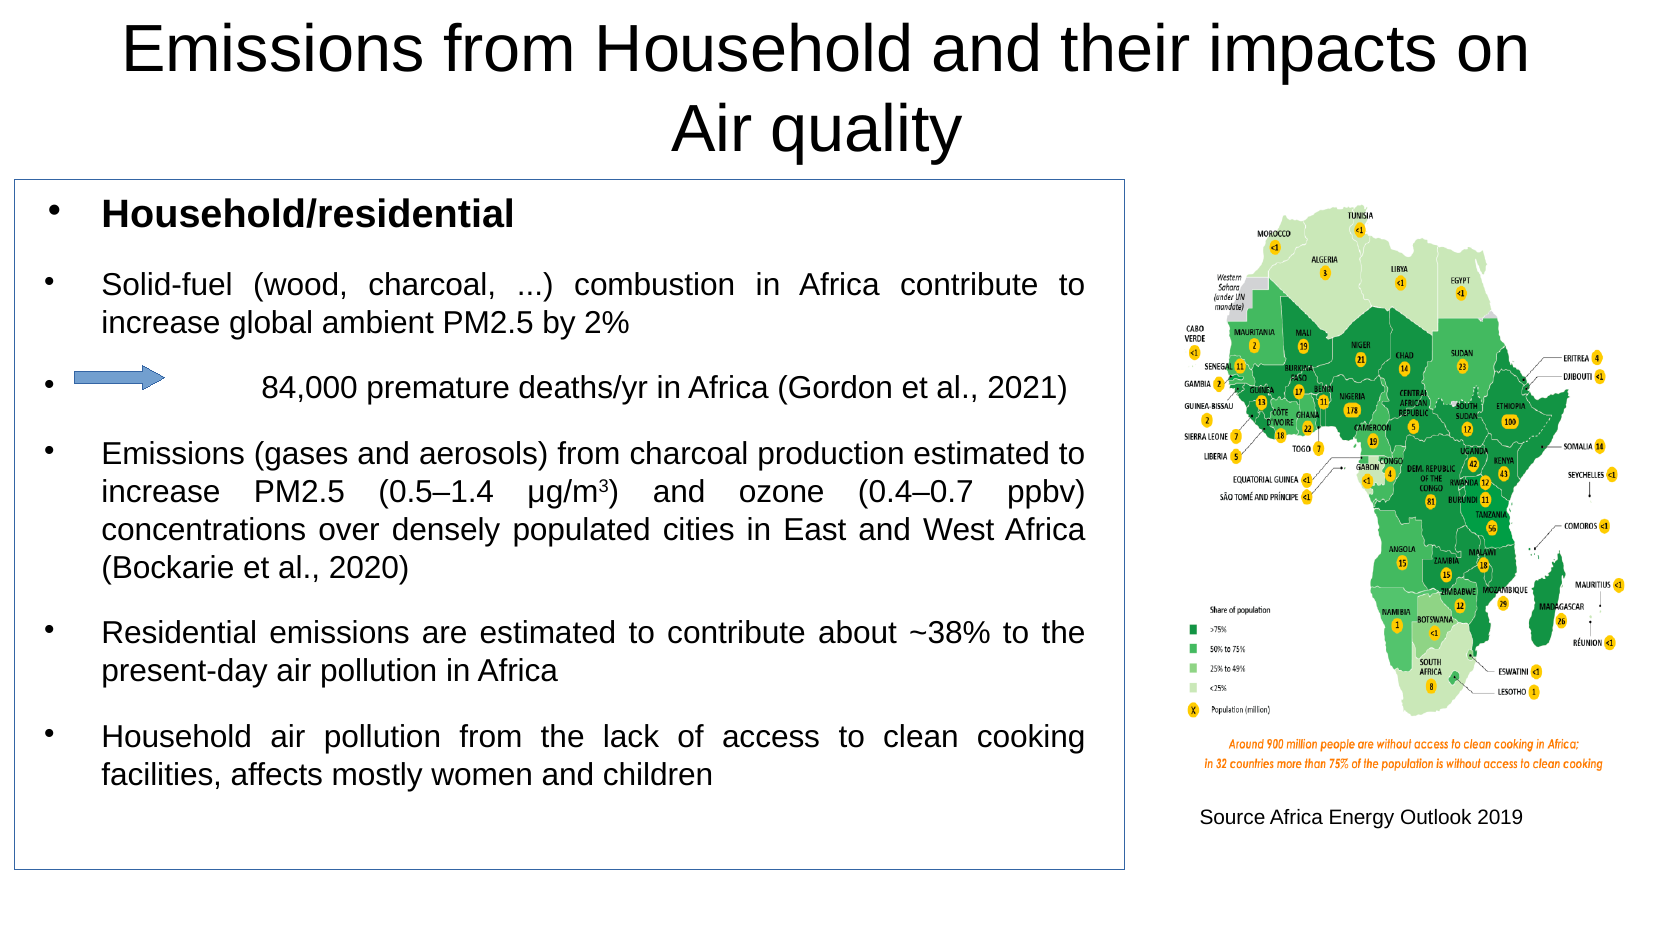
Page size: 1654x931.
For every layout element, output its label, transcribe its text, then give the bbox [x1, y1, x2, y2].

picture [1149, 194, 1635, 780]
text_box Emissions from Household and their impacts on Air quality [82, 7, 1571, 163]
text_box [14, 179, 1125, 870]
text_box [74, 365, 165, 390]
text_box Source Africa Energy Outlook 2019 [1184, 796, 1590, 858]
